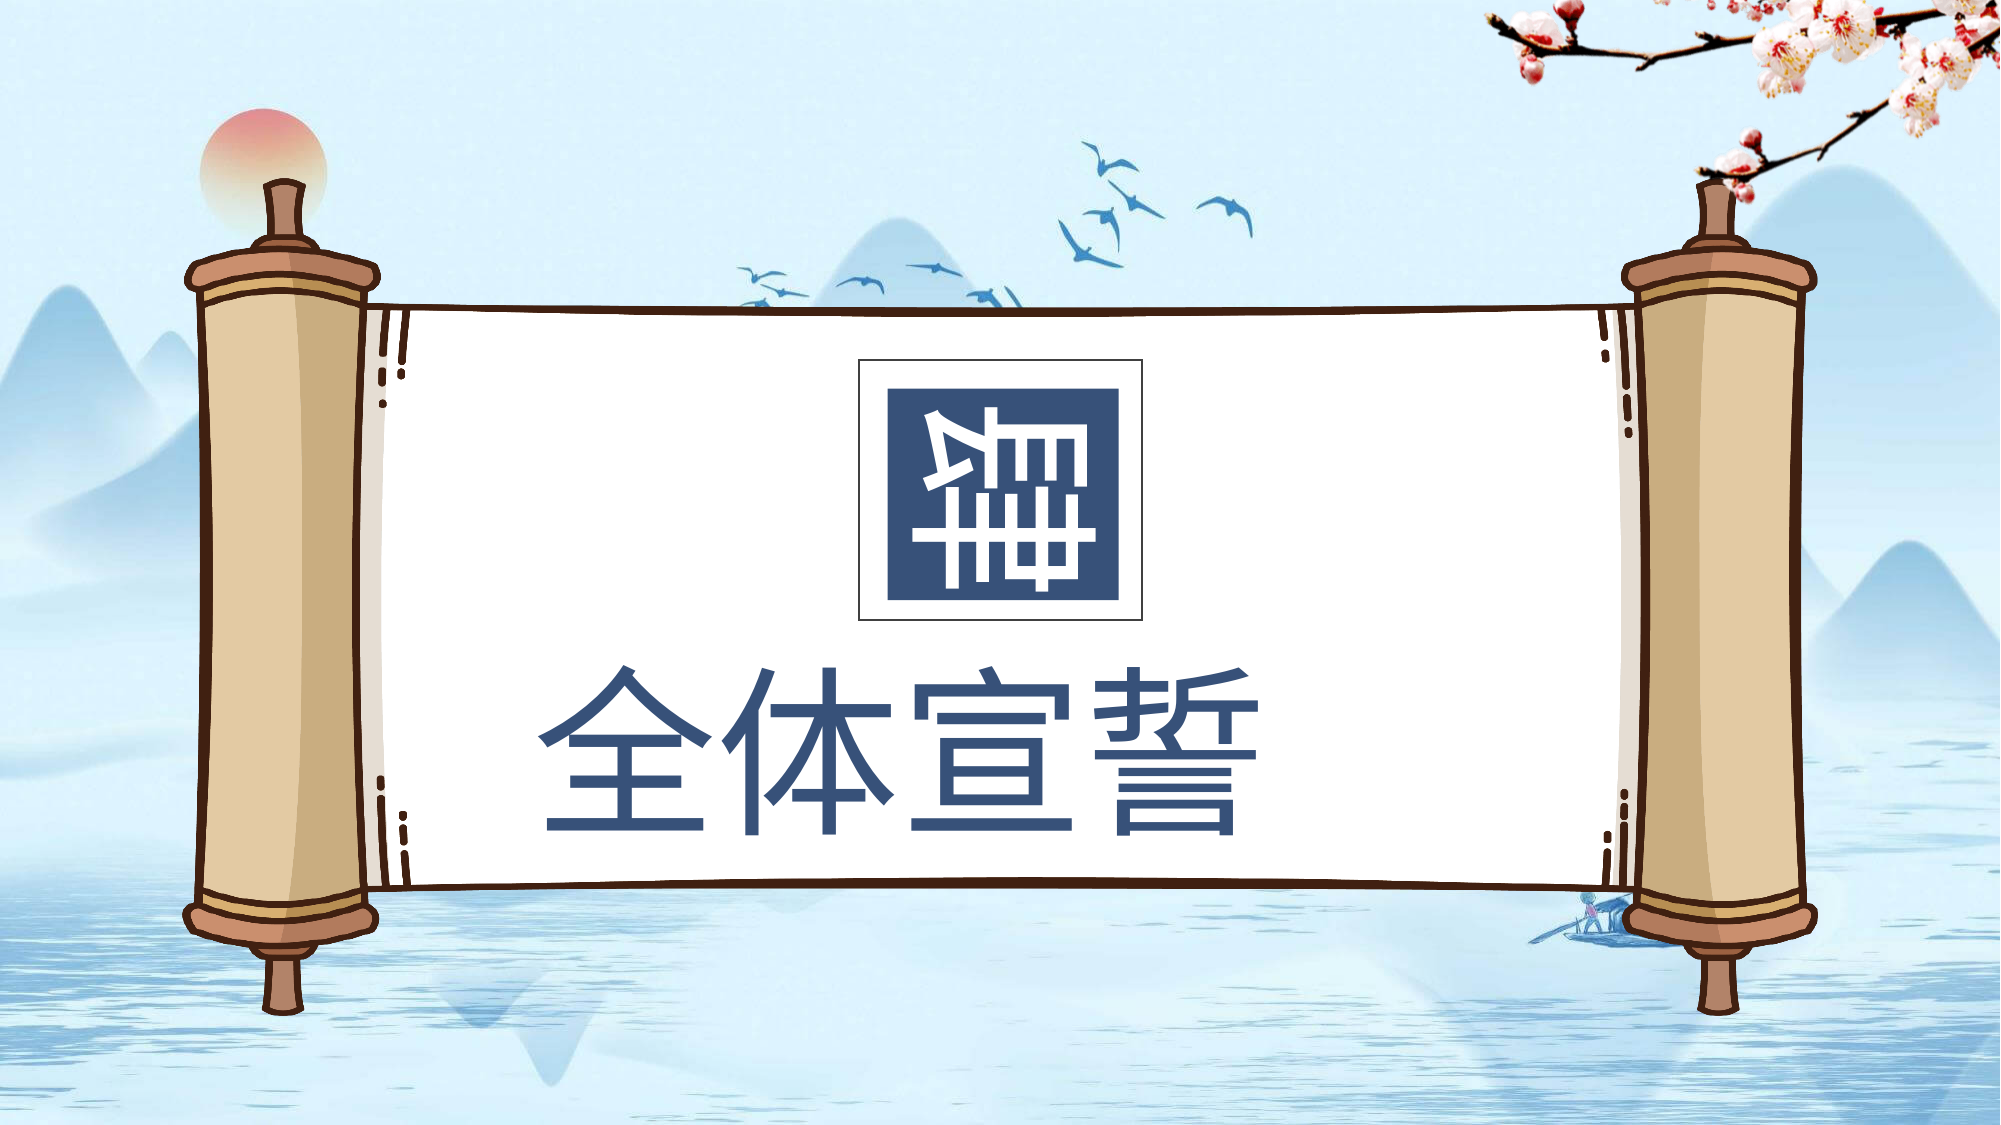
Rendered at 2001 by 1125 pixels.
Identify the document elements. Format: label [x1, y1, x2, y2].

text_box [858, 359, 1143, 620]
picture [0, 0, 2000, 1125]
